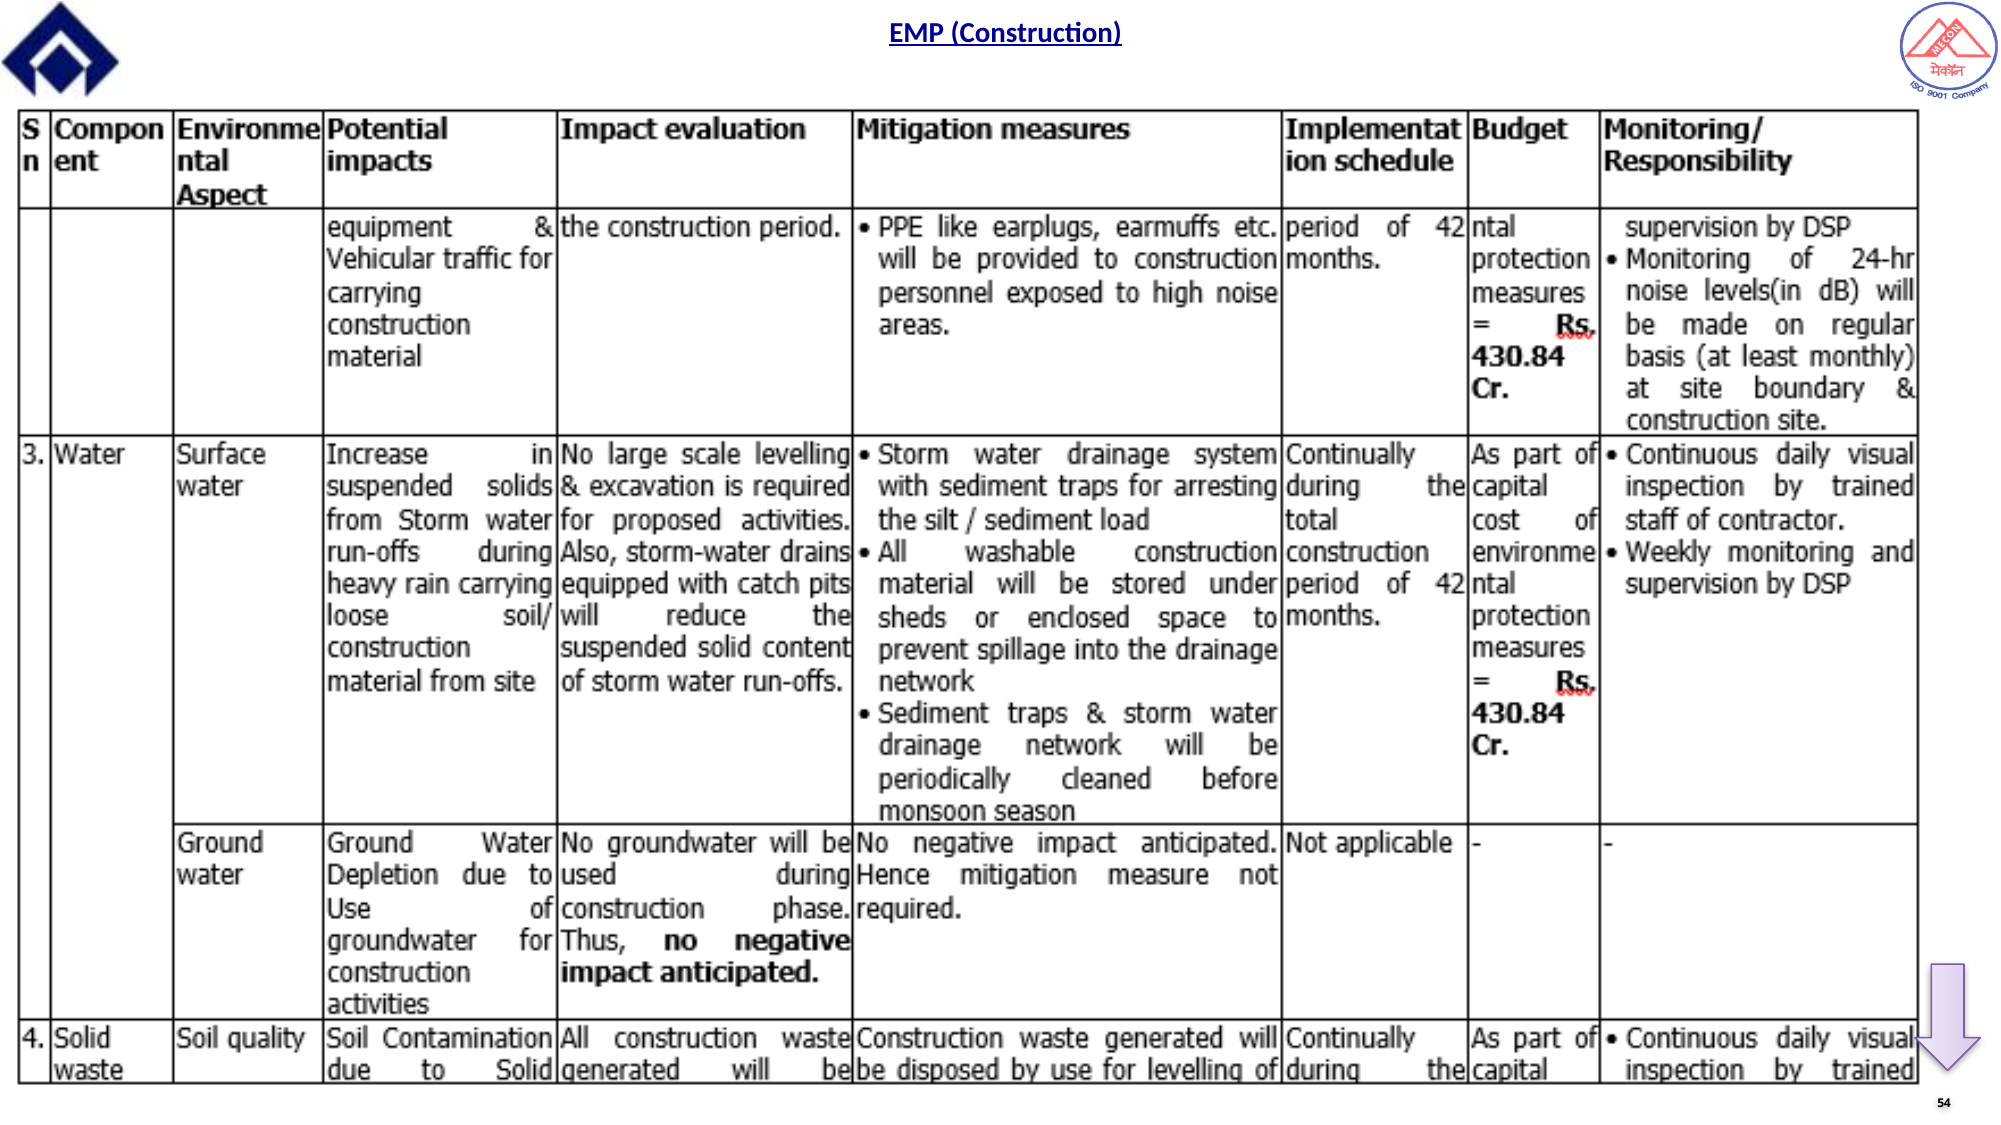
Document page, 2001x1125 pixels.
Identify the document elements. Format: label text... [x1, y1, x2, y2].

picture [7, 0, 2000, 1095]
text_box [1936, 963, 1982, 1071]
picture [0, 0, 121, 100]
text_box EMP (Construction) [102, 0, 1910, 75]
